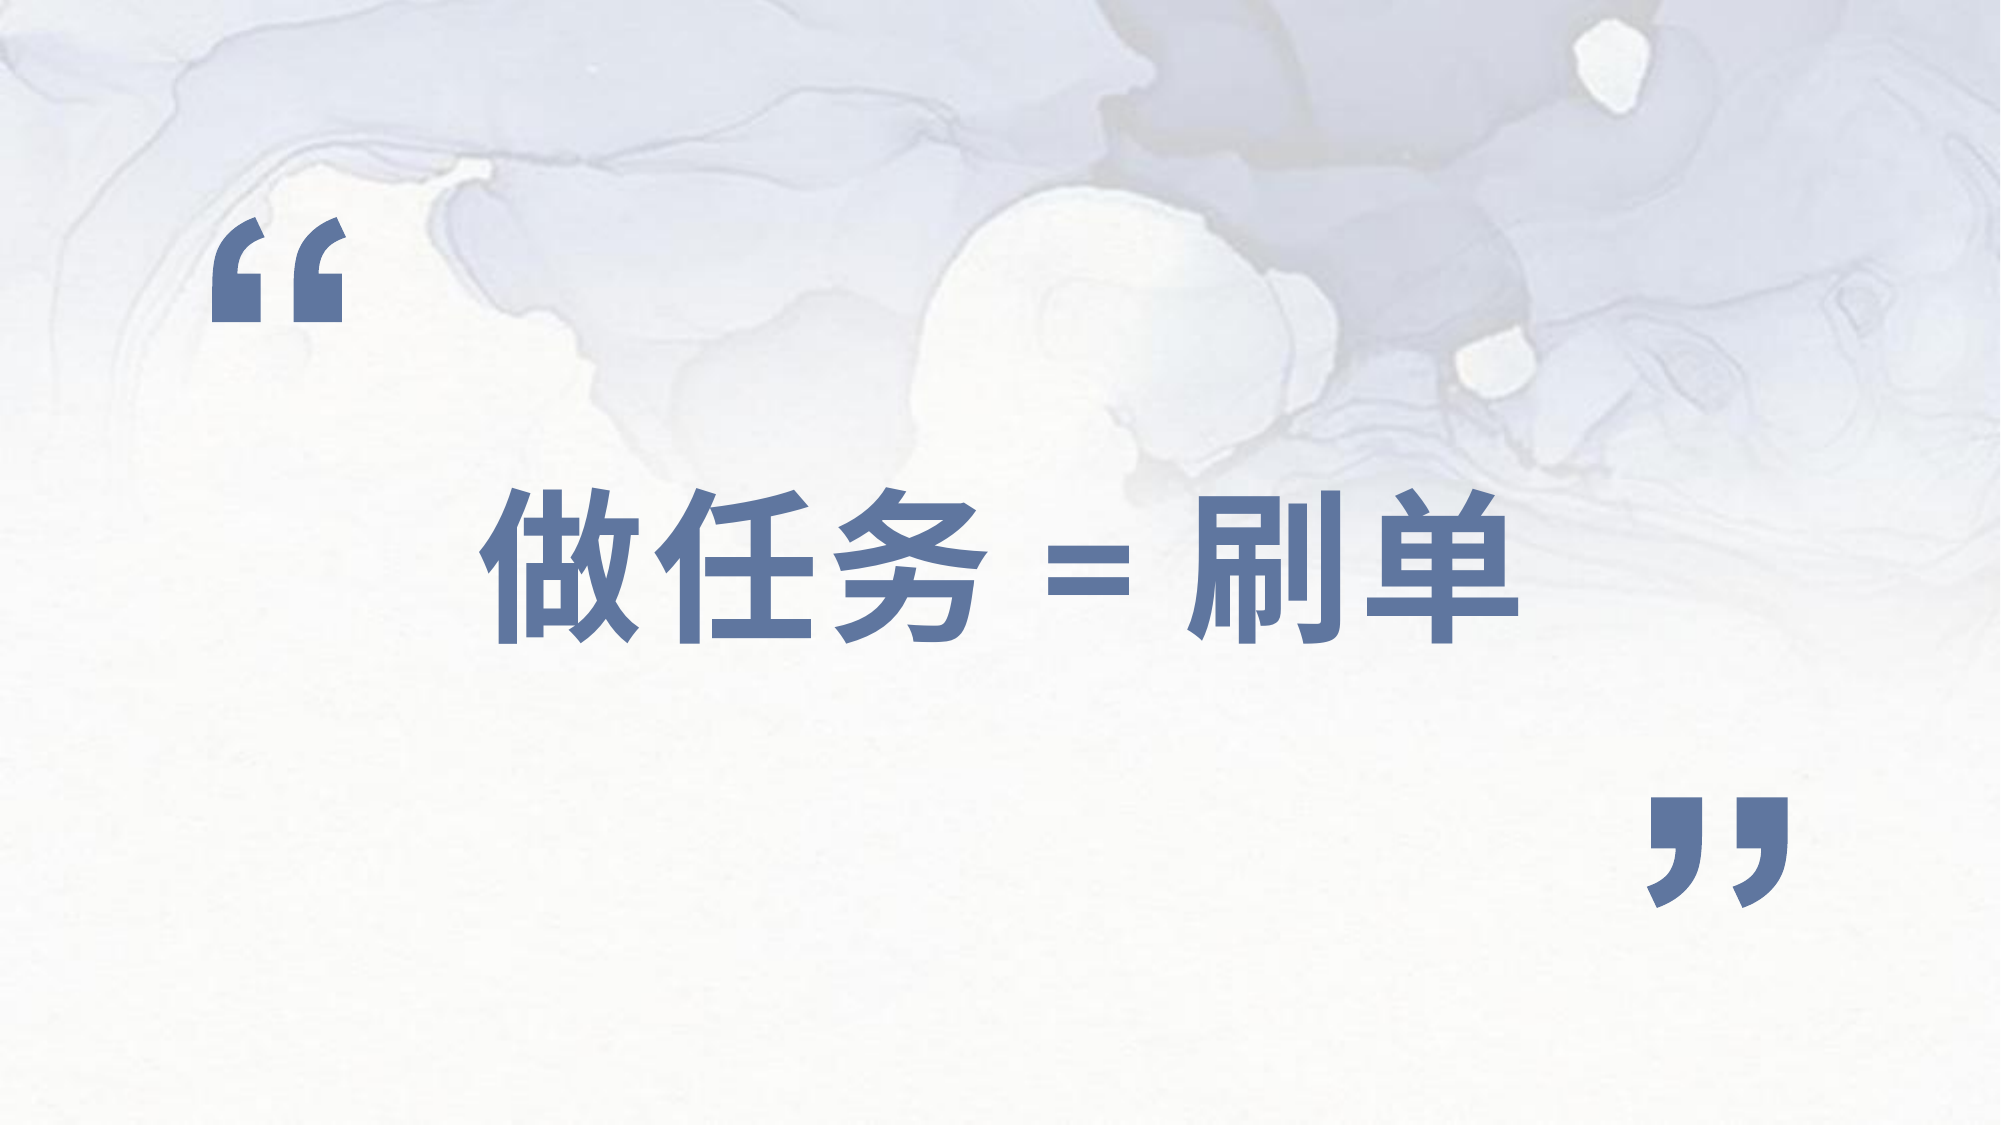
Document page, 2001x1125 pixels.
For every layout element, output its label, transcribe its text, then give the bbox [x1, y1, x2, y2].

picture [0, 0, 2001, 1125]
text_box [1645, 796, 1704, 910]
text_box [1731, 796, 1789, 910]
text_box [292, 215, 348, 324]
text_box 做任务=刷单 [251, 474, 1752, 650]
text_box [211, 215, 267, 324]
